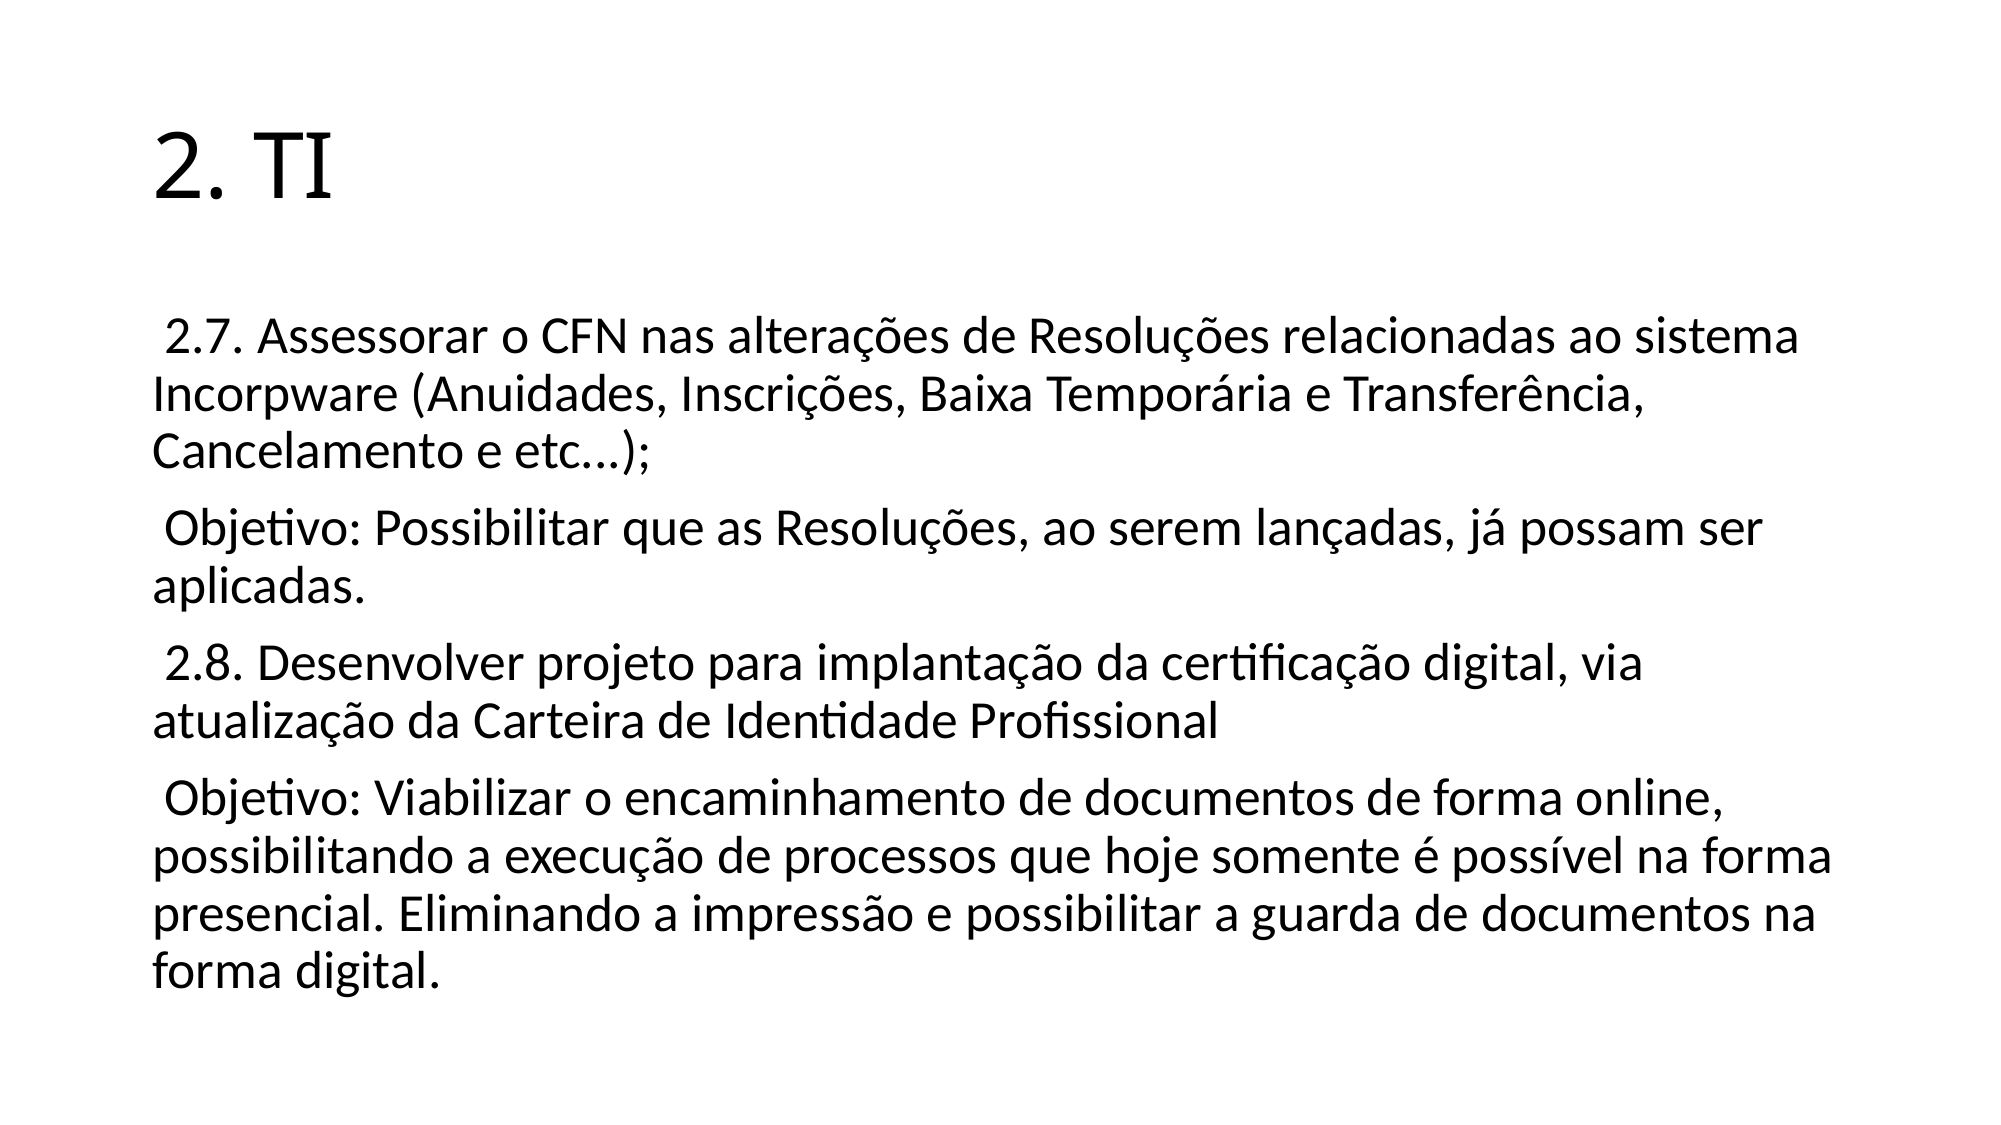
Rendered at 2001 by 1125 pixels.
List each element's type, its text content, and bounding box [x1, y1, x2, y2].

title 2. TI [137, 59, 1863, 278]
list 2.7. Assessorar o CFN nas alterações de Resoluções relacionadas ao sistema Incorpware (Anuidades, Inscrições, Baixa Temporária e Transferência, Cancelamento e etc...); Objetivo: Possibilitar que as Resoluções, ao serem lançadas, já possam ser aplicadas. 2.8. Desenvolver projeto para implantação da certificação digital, via atualização da Carteira de Identidade Profissional Objetivo: Viabilizar o encaminhamento de documentos de forma online, possibilitando a execução de processos que hoje somente é possível na forma presencial. Eliminando a impressão e possibilitar a guarda de documentos na forma digital. [137, 299, 1863, 1014]
